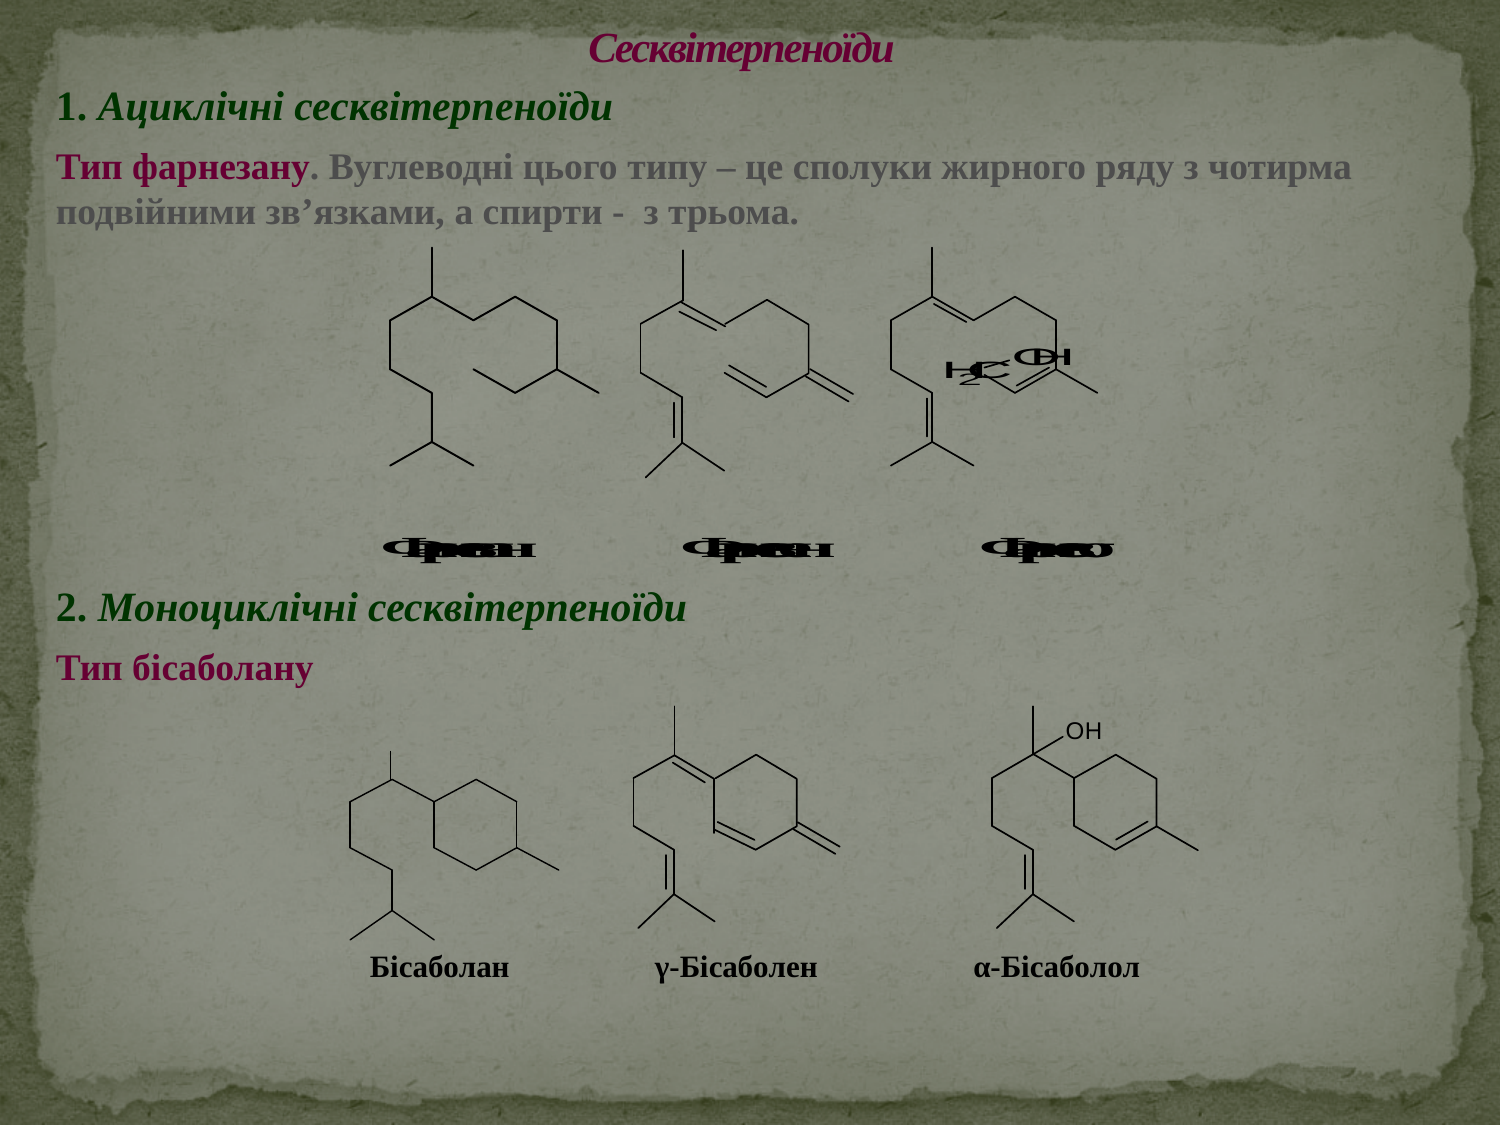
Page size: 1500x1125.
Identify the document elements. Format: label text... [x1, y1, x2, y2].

text_box Тип фарнезану. Вуглеводні цього типу – це сполуки жирного ряду з чотирма подвійними зв’язками, а спирти - з трьома. [41, 135, 1447, 240]
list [304, 239, 1234, 594]
text_box Тип бісаболану [41, 636, 1447, 696]
text_box 2. Моноциклічні сесквітерпеноїди [41, 572, 1447, 636]
title Сесквітерпеноїди [41, 11, 1451, 79]
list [292, 695, 1218, 1018]
text_box 1. Ациклічні сесквітерпеноїди [41, 71, 1447, 135]
